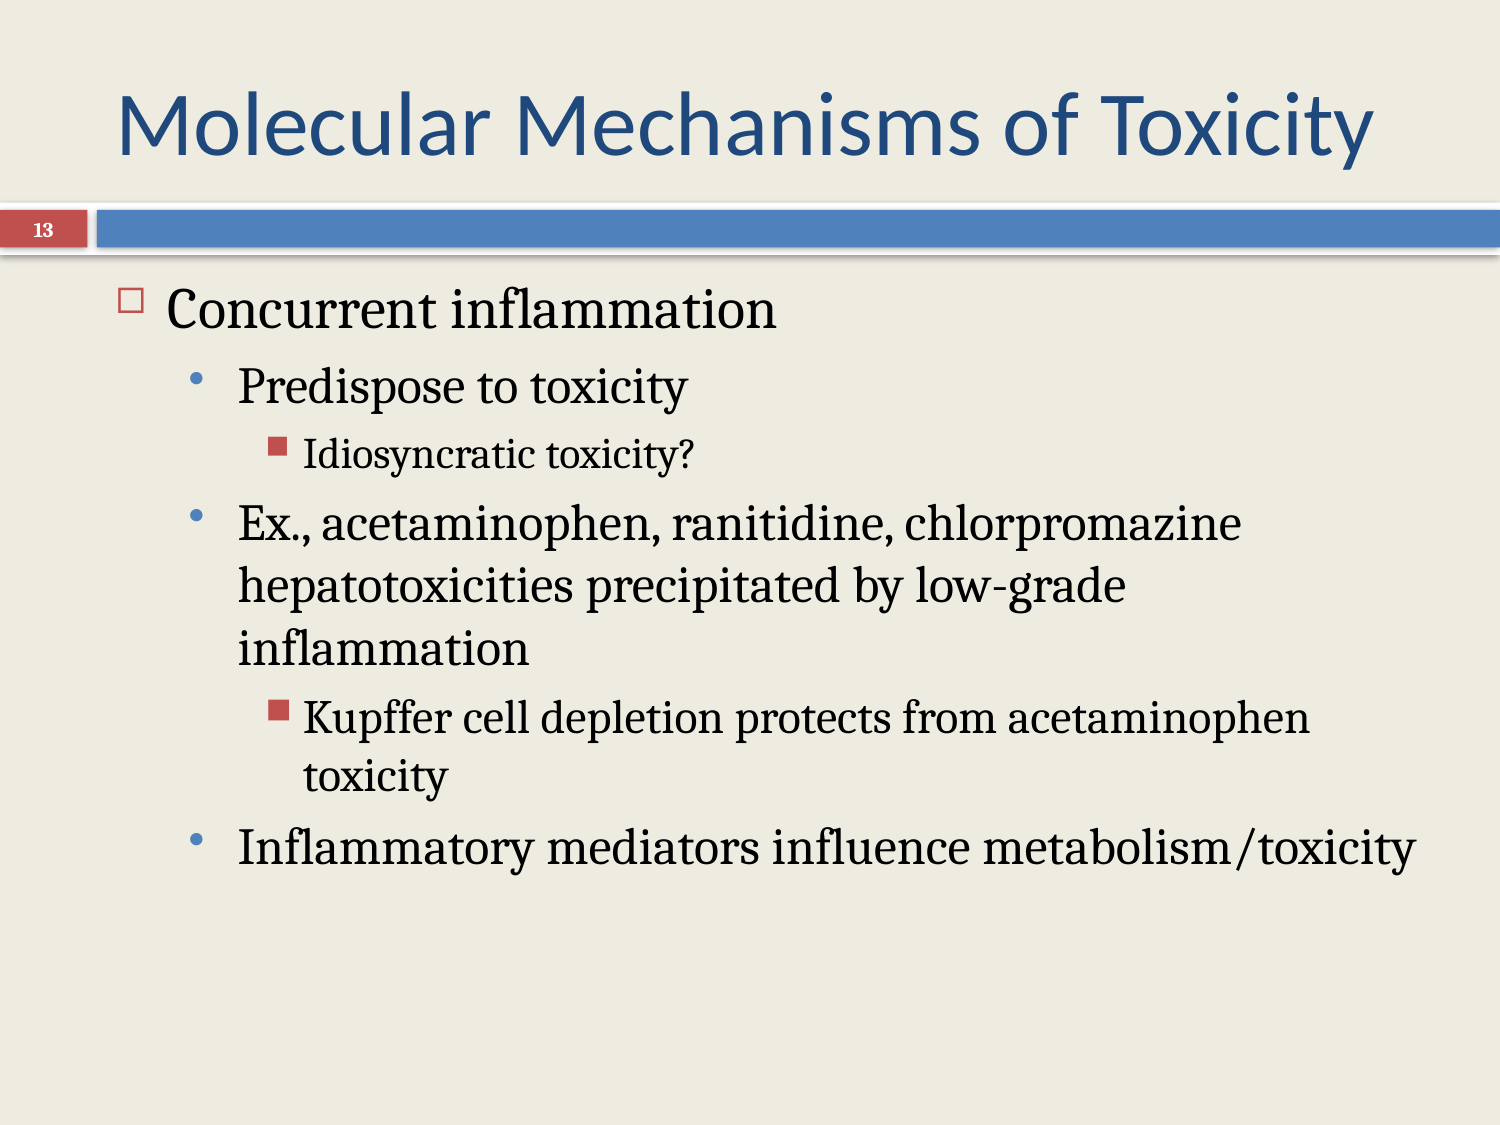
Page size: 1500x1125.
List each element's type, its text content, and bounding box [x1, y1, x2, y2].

list Concurrent inflammation Predispose to toxicity Idiosyncratic toxicity? Ex., acetaminophen, ranitidine, chlorpromazine hepatotoxicities precipitated by low-grade inflammation Kupffer cell depletion protects from acetaminophen toxicity Inflammatory mediators influence metabolism/toxicity [100, 262, 1439, 1001]
slide_number 13 [0, 208, 88, 249]
title Molecular Mechanisms of Toxicity [100, 37, 1439, 201]
